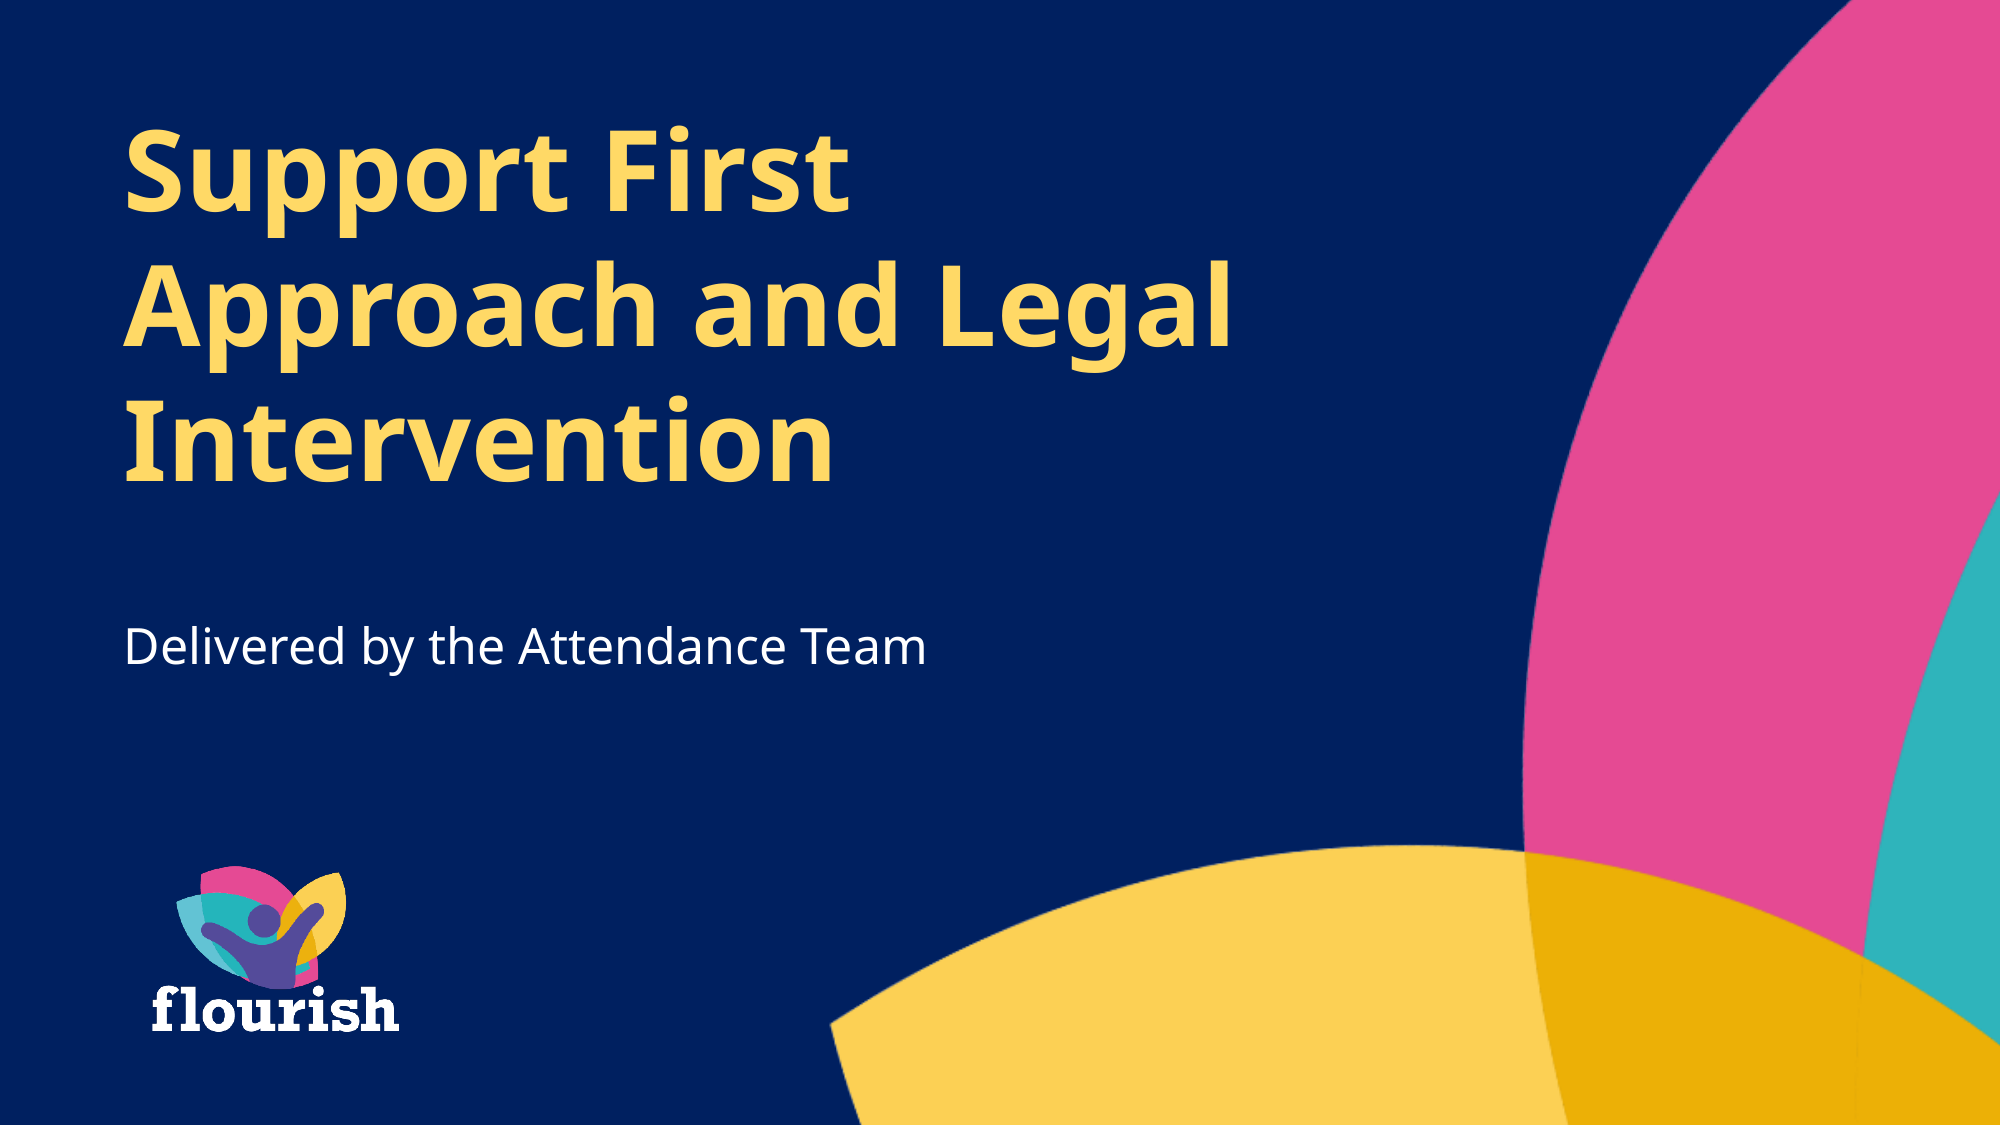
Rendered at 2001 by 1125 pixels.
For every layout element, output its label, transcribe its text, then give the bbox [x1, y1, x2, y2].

picture [698, 0, 2000, 1125]
text_box Support First Approach and Legal Intervention Delivered by the Attendance Team [109, 92, 966, 682]
picture [112, 839, 439, 1054]
